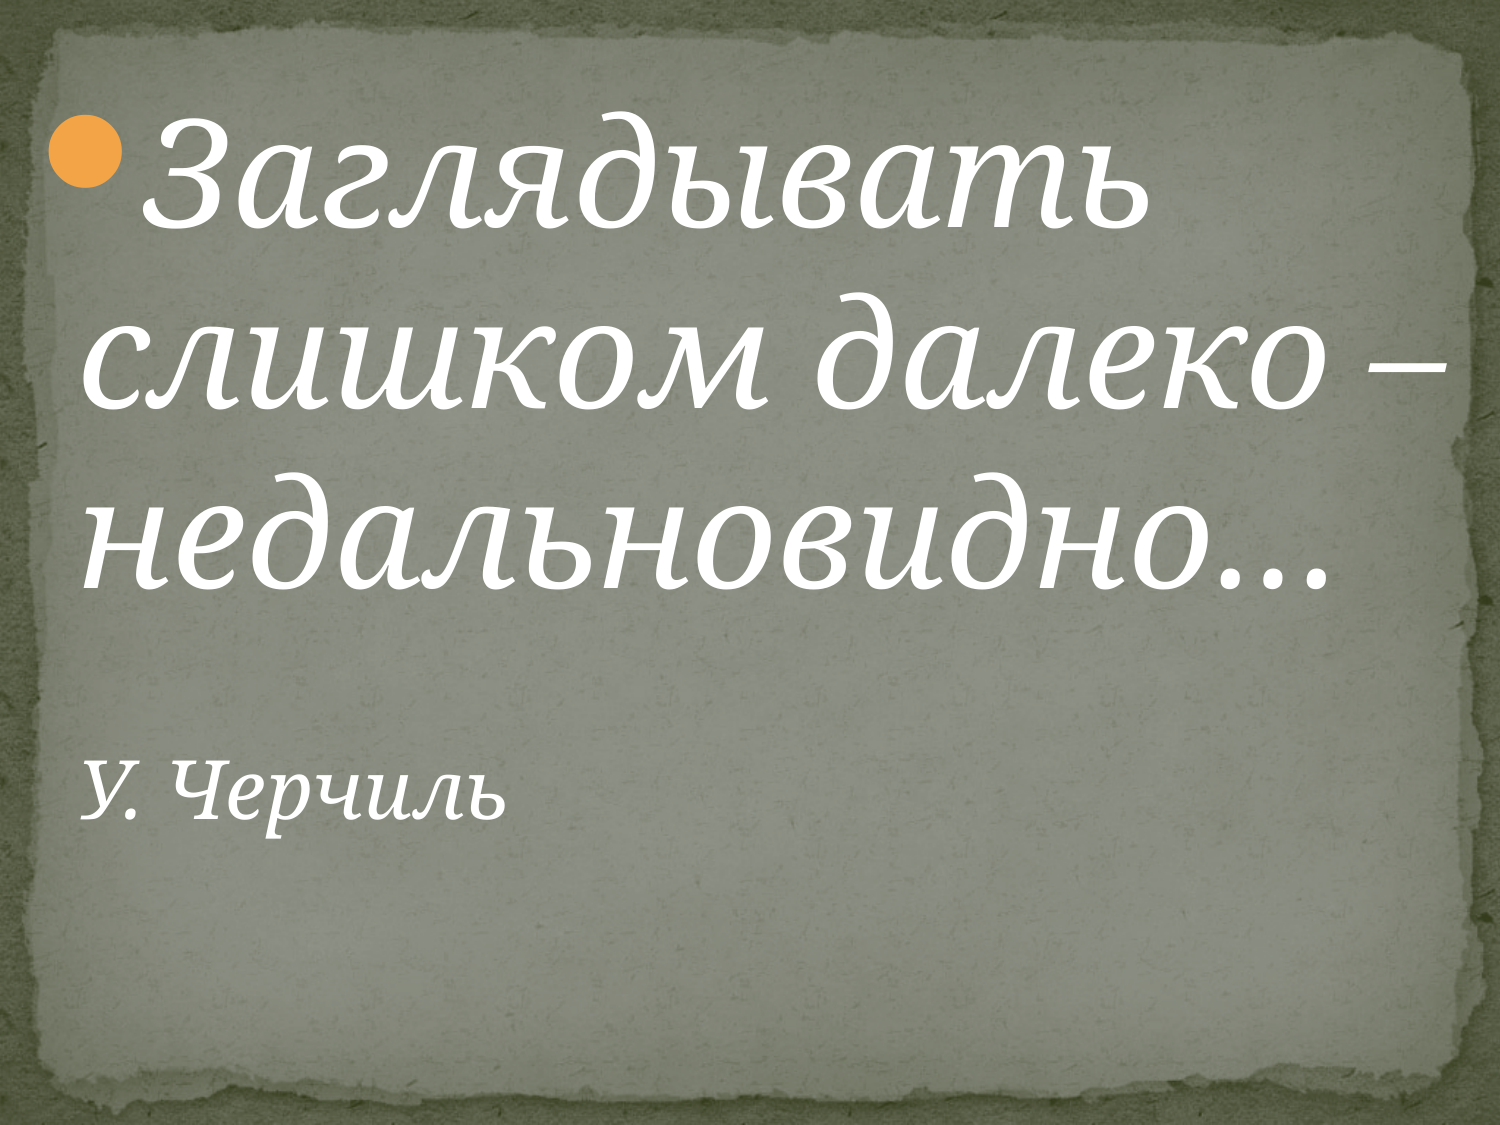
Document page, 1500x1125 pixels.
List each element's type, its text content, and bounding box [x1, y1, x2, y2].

list Заглядывать слишком далеко –недальновидно… У. Черчиль [23, 70, 1465, 1000]
